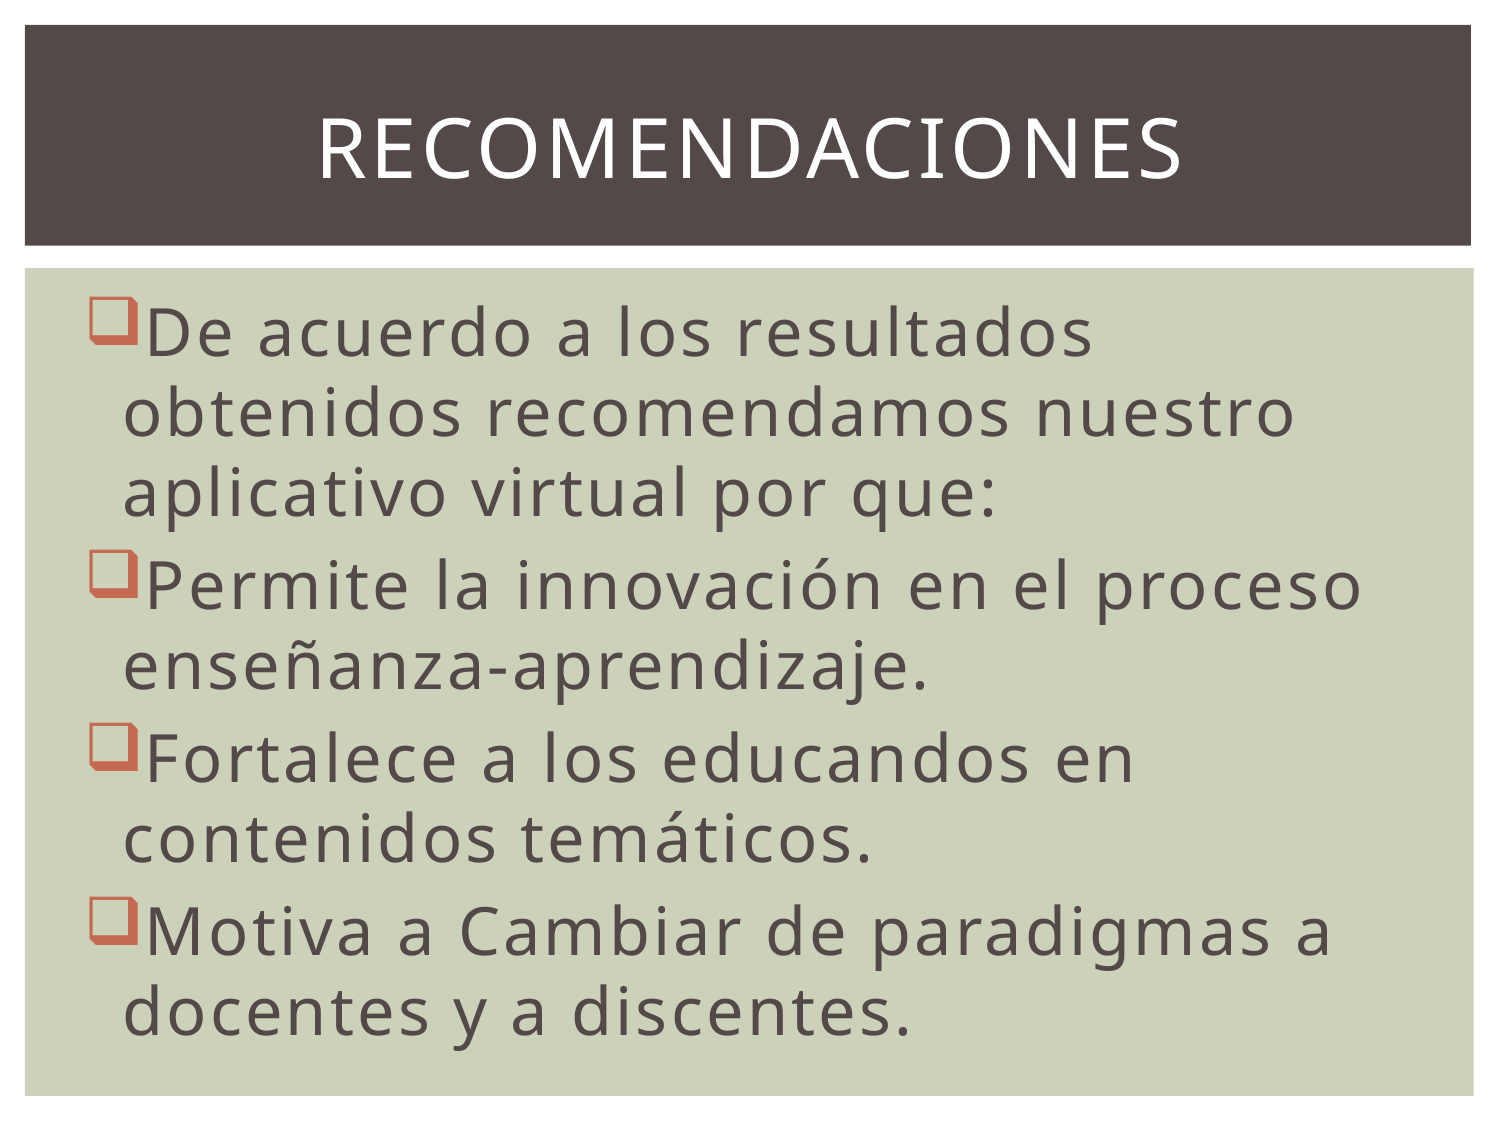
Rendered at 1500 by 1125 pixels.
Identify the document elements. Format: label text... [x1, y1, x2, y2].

title recomendaciones [62, 58, 1438, 232]
list De acuerdo a los resultados obtenidos recomendamos nuestro aplicativo virtual por que: Permite la innovación en el proceso enseñanza-aprendizaje. Fortalece a los educandos en contenidos temáticos. Motiva a Cambiar de paradigmas a docentes y a discentes. [62, 281, 1442, 1005]
